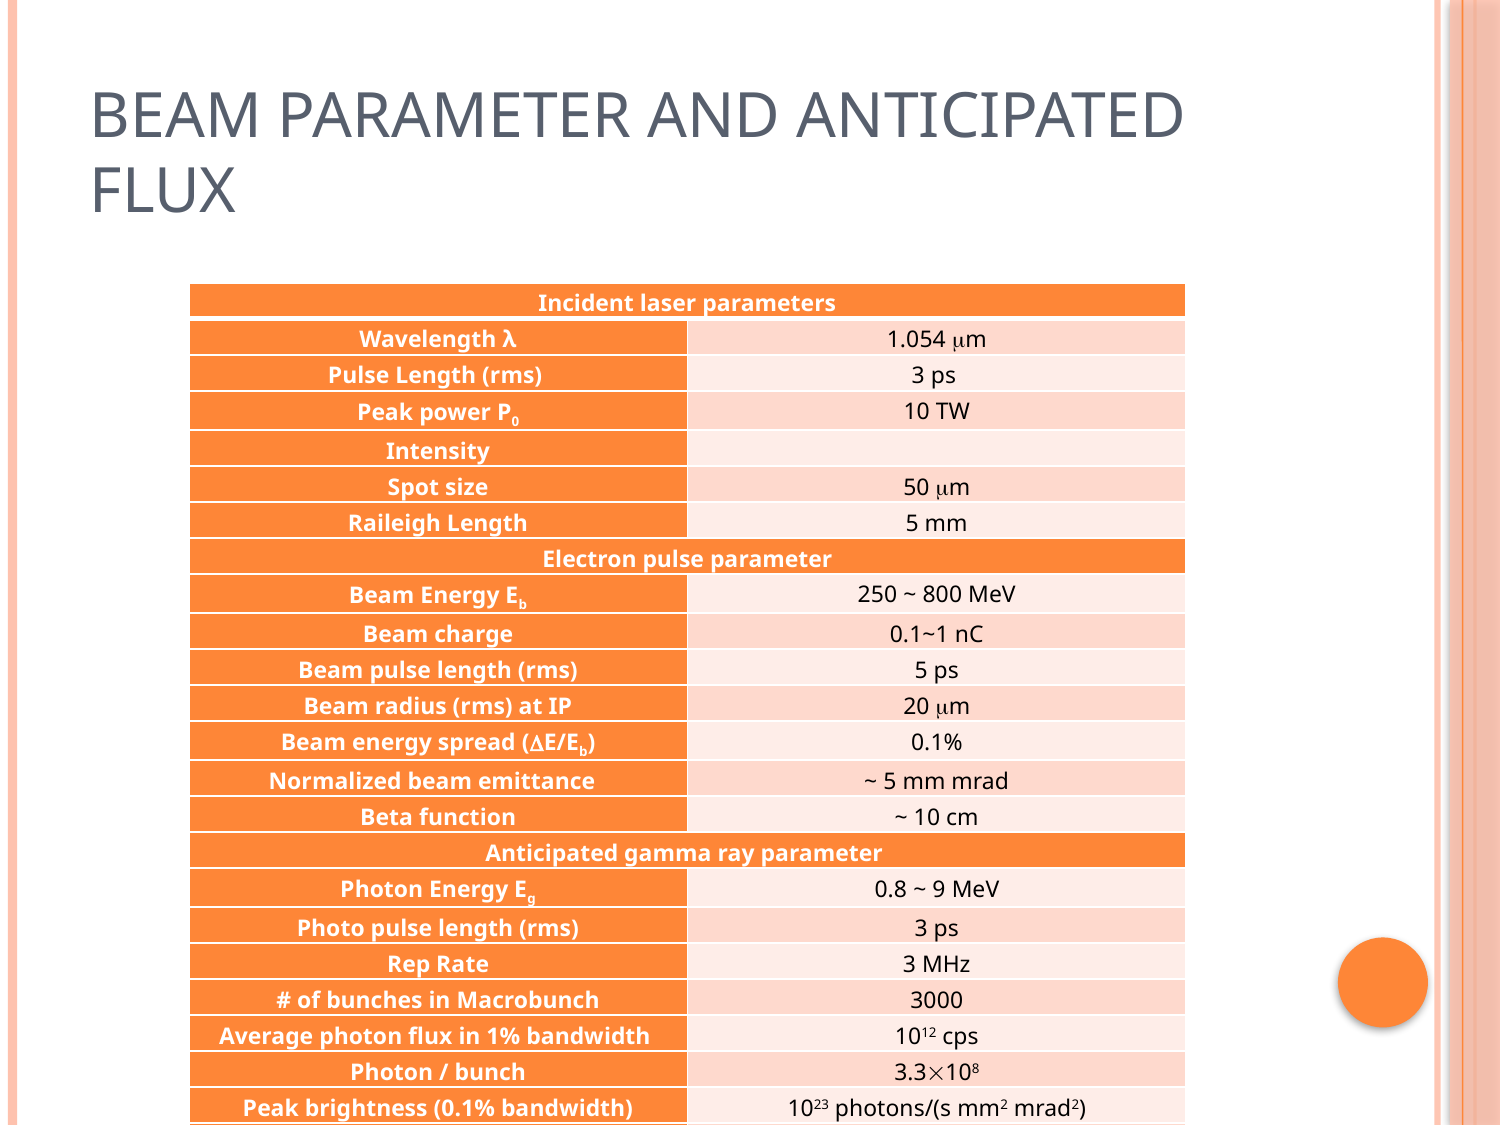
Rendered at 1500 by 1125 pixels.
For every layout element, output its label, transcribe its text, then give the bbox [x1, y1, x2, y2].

table_cell 5 ps [688, 650, 1185, 684]
table_cell 1012 cps [688, 1016, 1185, 1050]
table_cell Pulse Length (rms) [190, 356, 687, 390]
table_cell 0.1~1 nC [688, 614, 1185, 648]
table_cell Beam pulse length (rms) [190, 650, 687, 684]
table_cell Wavelength λ [190, 321, 687, 354]
table_cell ~ 5 mm mrad [688, 761, 1185, 795]
table_cell 1.054 m [688, 321, 1185, 354]
table_cell 1023 photons/(s mm2 mrad2) [688, 1088, 1185, 1122]
table_cell Beam energy spread (E/Eb) [190, 722, 687, 759]
table_cell Anticipated gamma ray parameter [190, 833, 1185, 867]
table_cell 3 ps [688, 356, 1185, 390]
table_cell 3.3108 [688, 1052, 1185, 1086]
table_cell 10 TW [688, 392, 1185, 429]
table_cell Beam Energy Eb [190, 575, 687, 612]
table_cell 3 ps [688, 908, 1185, 942]
table_cell Rep Rate [190, 944, 687, 978]
table_cell [688, 431, 1185, 465]
table_cell Photo pulse length (rms) [190, 908, 687, 942]
table_cell Photon Energy Eg [190, 869, 687, 906]
table_cell Peak brightness (0.1% bandwidth) [190, 1088, 687, 1122]
table_cell 3 MHz [688, 944, 1185, 978]
table_cell # of bunches in Macrobunch [190, 980, 687, 1014]
table_cell 50 m [688, 467, 1185, 501]
table_cell Raileigh Length [190, 503, 687, 537]
table_cell 3000 [688, 980, 1185, 1014]
table_cell Beta function [190, 797, 687, 831]
table_cell Peak power P0 [190, 392, 687, 429]
table_cell Spot size [190, 467, 687, 501]
table_cell 20 m [688, 686, 1185, 720]
table_cell Normalized beam emittance [190, 761, 687, 795]
table_cell Photon / bunch [190, 1052, 687, 1086]
title Beam parameter and anticipated flux [75, 45, 1300, 233]
table_header Incident laser parameters [190, 284, 1185, 316]
table_cell Beam radius (rms) at IP [190, 686, 687, 720]
table_cell ~ 10 cm [688, 797, 1185, 831]
table_cell 0.8 ~ 9 MeV [688, 869, 1185, 906]
table_cell Electron pulse parameter [190, 539, 1185, 573]
table_cell Beam charge [190, 614, 687, 648]
table_cell 5 mm [688, 503, 1185, 537]
table_cell Average photon flux in 1% bandwidth [190, 1016, 687, 1050]
table_cell 250 ~ 800 MeV [688, 575, 1185, 612]
table_cell 0.1% [688, 722, 1185, 759]
table_cell Intensity [190, 431, 687, 465]
